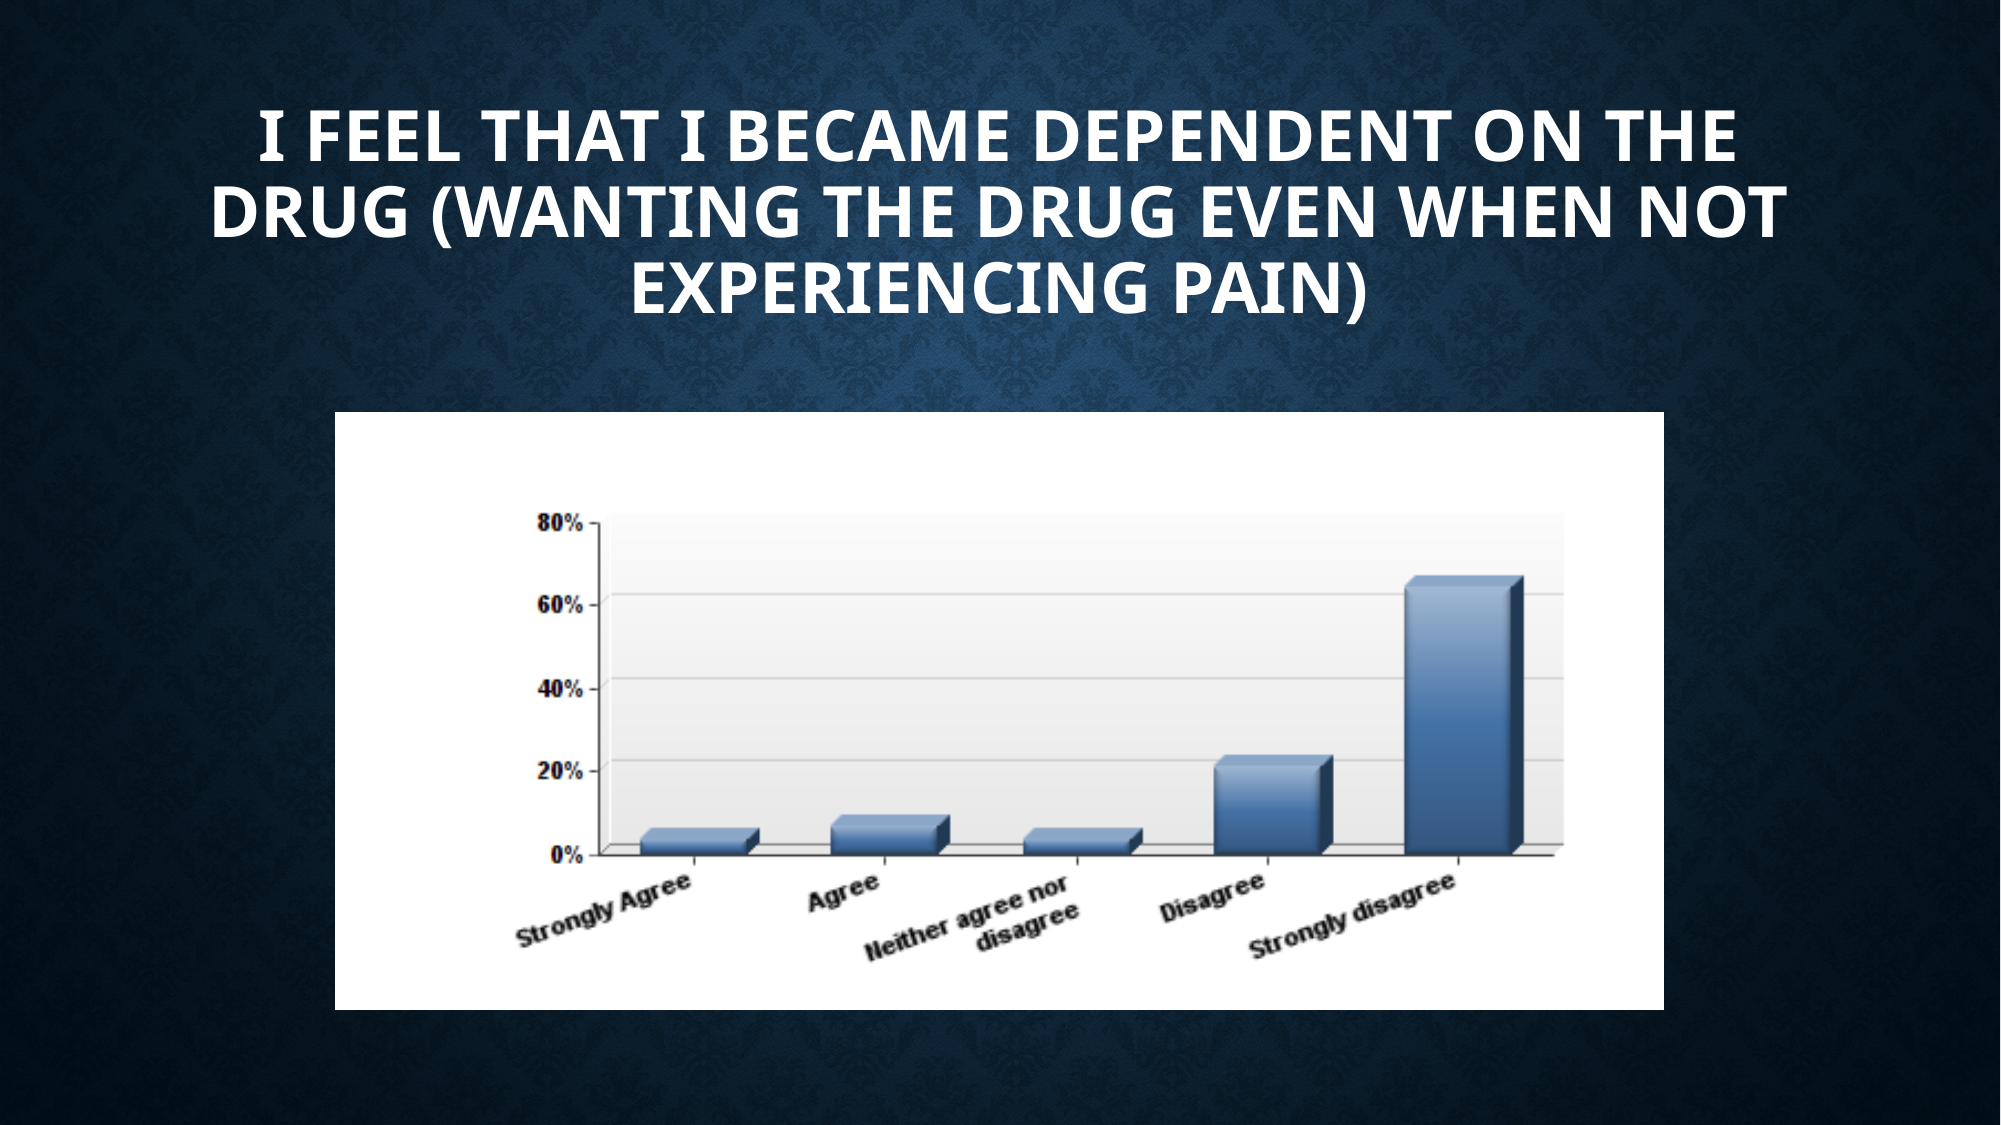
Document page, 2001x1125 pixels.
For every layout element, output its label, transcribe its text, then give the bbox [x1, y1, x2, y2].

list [334, 411, 1664, 1011]
title I feel that I became dependent on the drug (wanting the drug even when not experiencing pain) [149, 99, 1849, 318]
